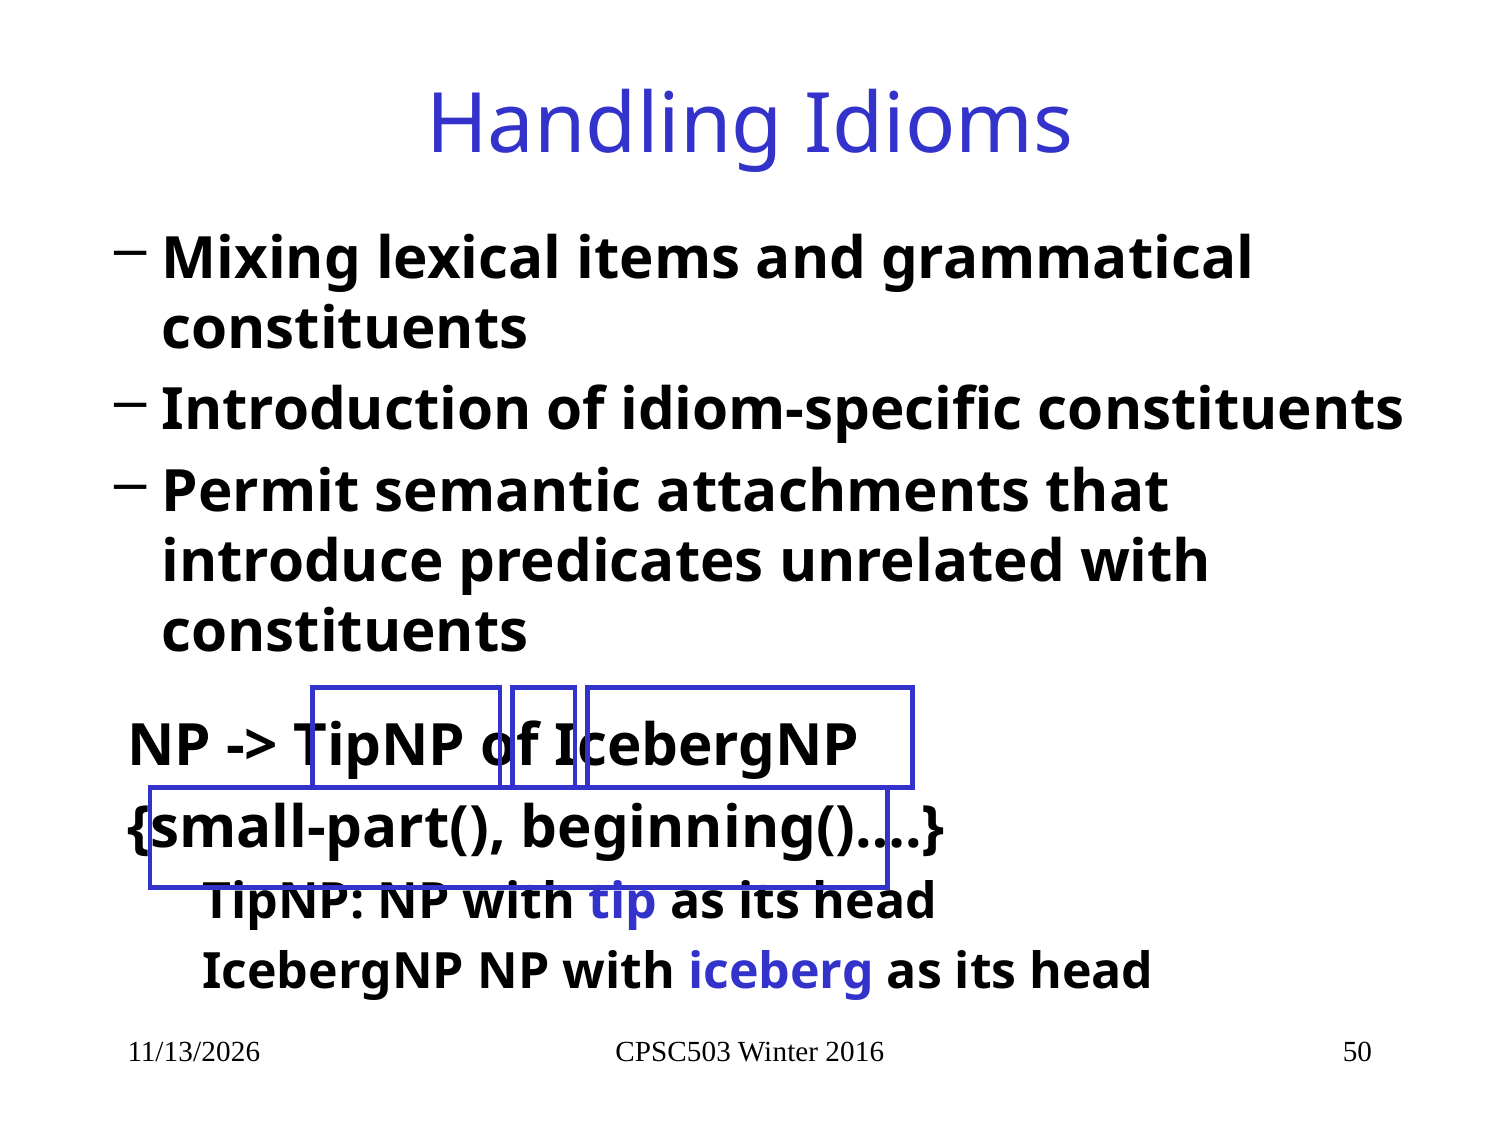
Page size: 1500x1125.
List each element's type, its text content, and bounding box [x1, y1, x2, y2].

footer CPSC503 Winter 2016 [512, 1024, 988, 1101]
text_box [149, 787, 888, 888]
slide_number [112, 1024, 426, 1101]
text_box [312, 687, 913, 788]
slide_number 50 [1074, 1024, 1388, 1101]
text_box NP -> TipNP of IcebergNP {small-part(), beginning()….} TipNP: NP with tip as its head IcebergNP NP with iceberg as its head [112, 699, 1438, 950]
text_box Mixing lexical items and grammatical constituents Introduction of idiom-specific constituents Permit semantic attachments that introduce predicates unrelated with constituents [24, 212, 1450, 563]
title Handling Idioms [112, 24, 1388, 212]
